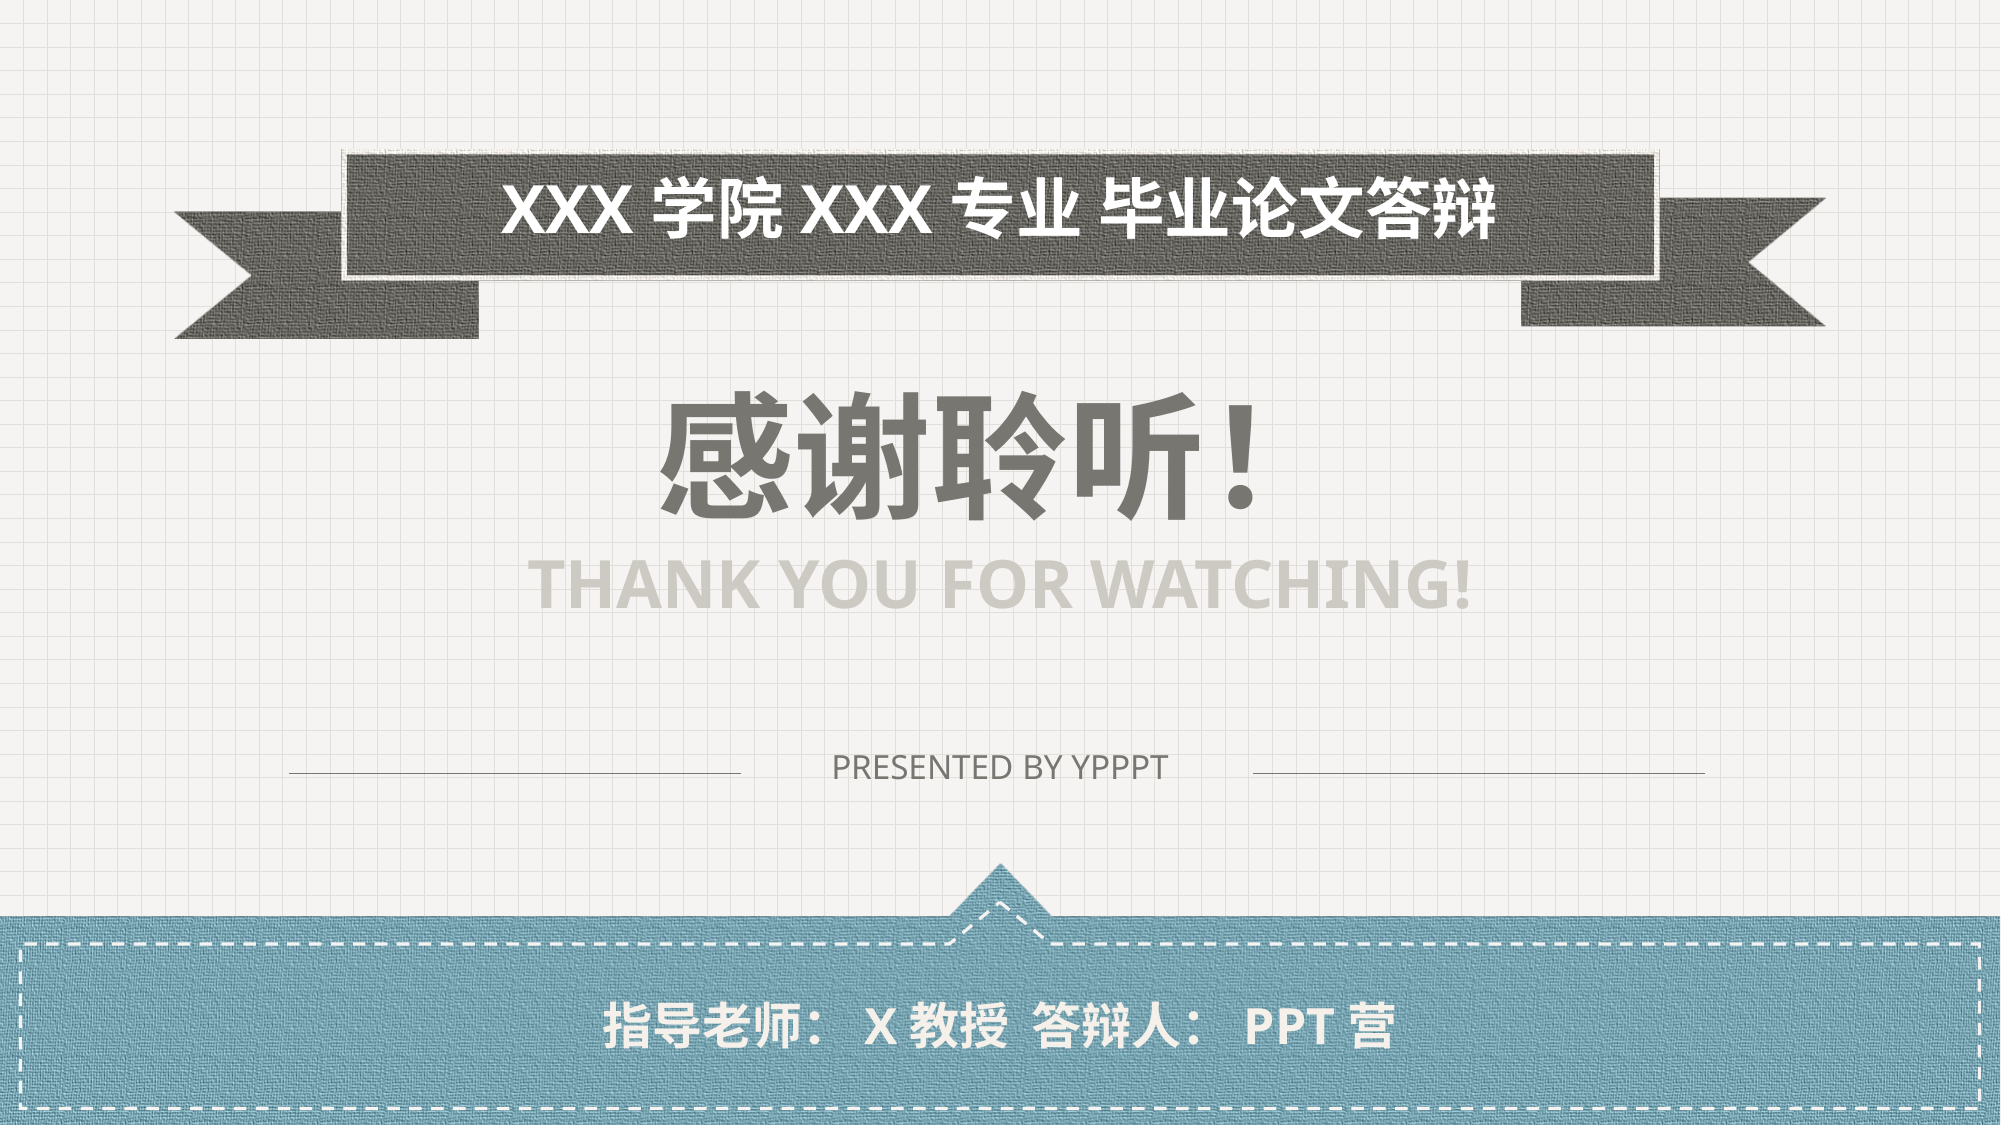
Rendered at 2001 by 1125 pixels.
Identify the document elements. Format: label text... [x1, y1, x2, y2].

picture [174, 149, 1826, 339]
list XXX学院XXX专业 毕业论文答辩 [347, 149, 1653, 275]
list THANK YOU FOR WATCHING! [124, 543, 1876, 640]
picture [0, 863, 2001, 1125]
list 指导老师：X教授 答辩人：PPT营 [124, 994, 1876, 1062]
list 感谢聆听！ [124, 382, 1876, 543]
list PRESENTED BY YPPPT [717, 743, 1283, 808]
